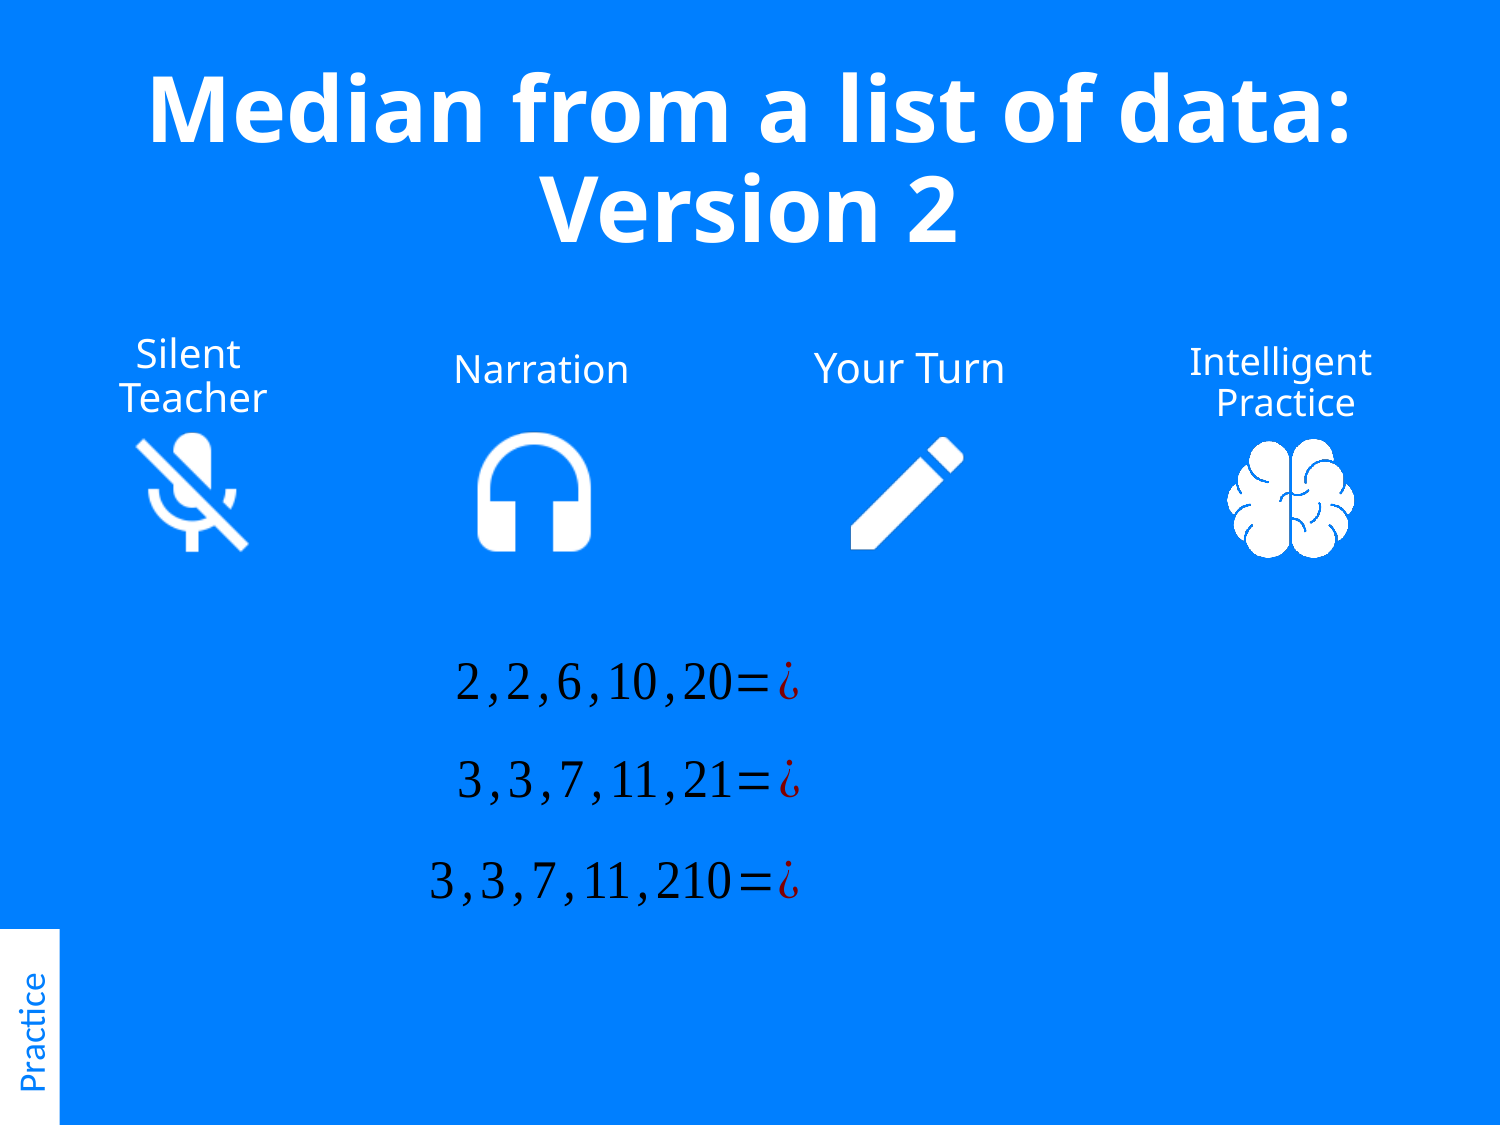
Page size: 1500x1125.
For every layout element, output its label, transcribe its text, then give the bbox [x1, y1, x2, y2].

picture [459, 426, 610, 577]
text_box Median from a list of data: Version 2 [83, 41, 1416, 270]
picture [117, 420, 268, 571]
text_box Intelligent Practice [1172, 302, 1400, 432]
text_box Your Turn [796, 335, 1024, 400]
picture [1157, 433, 1424, 563]
picture [832, 418, 983, 569]
text_box Practice [0, 929, 60, 1125]
text_box Narration [435, 335, 648, 400]
text_box Silent Teacher [100, 306, 287, 429]
